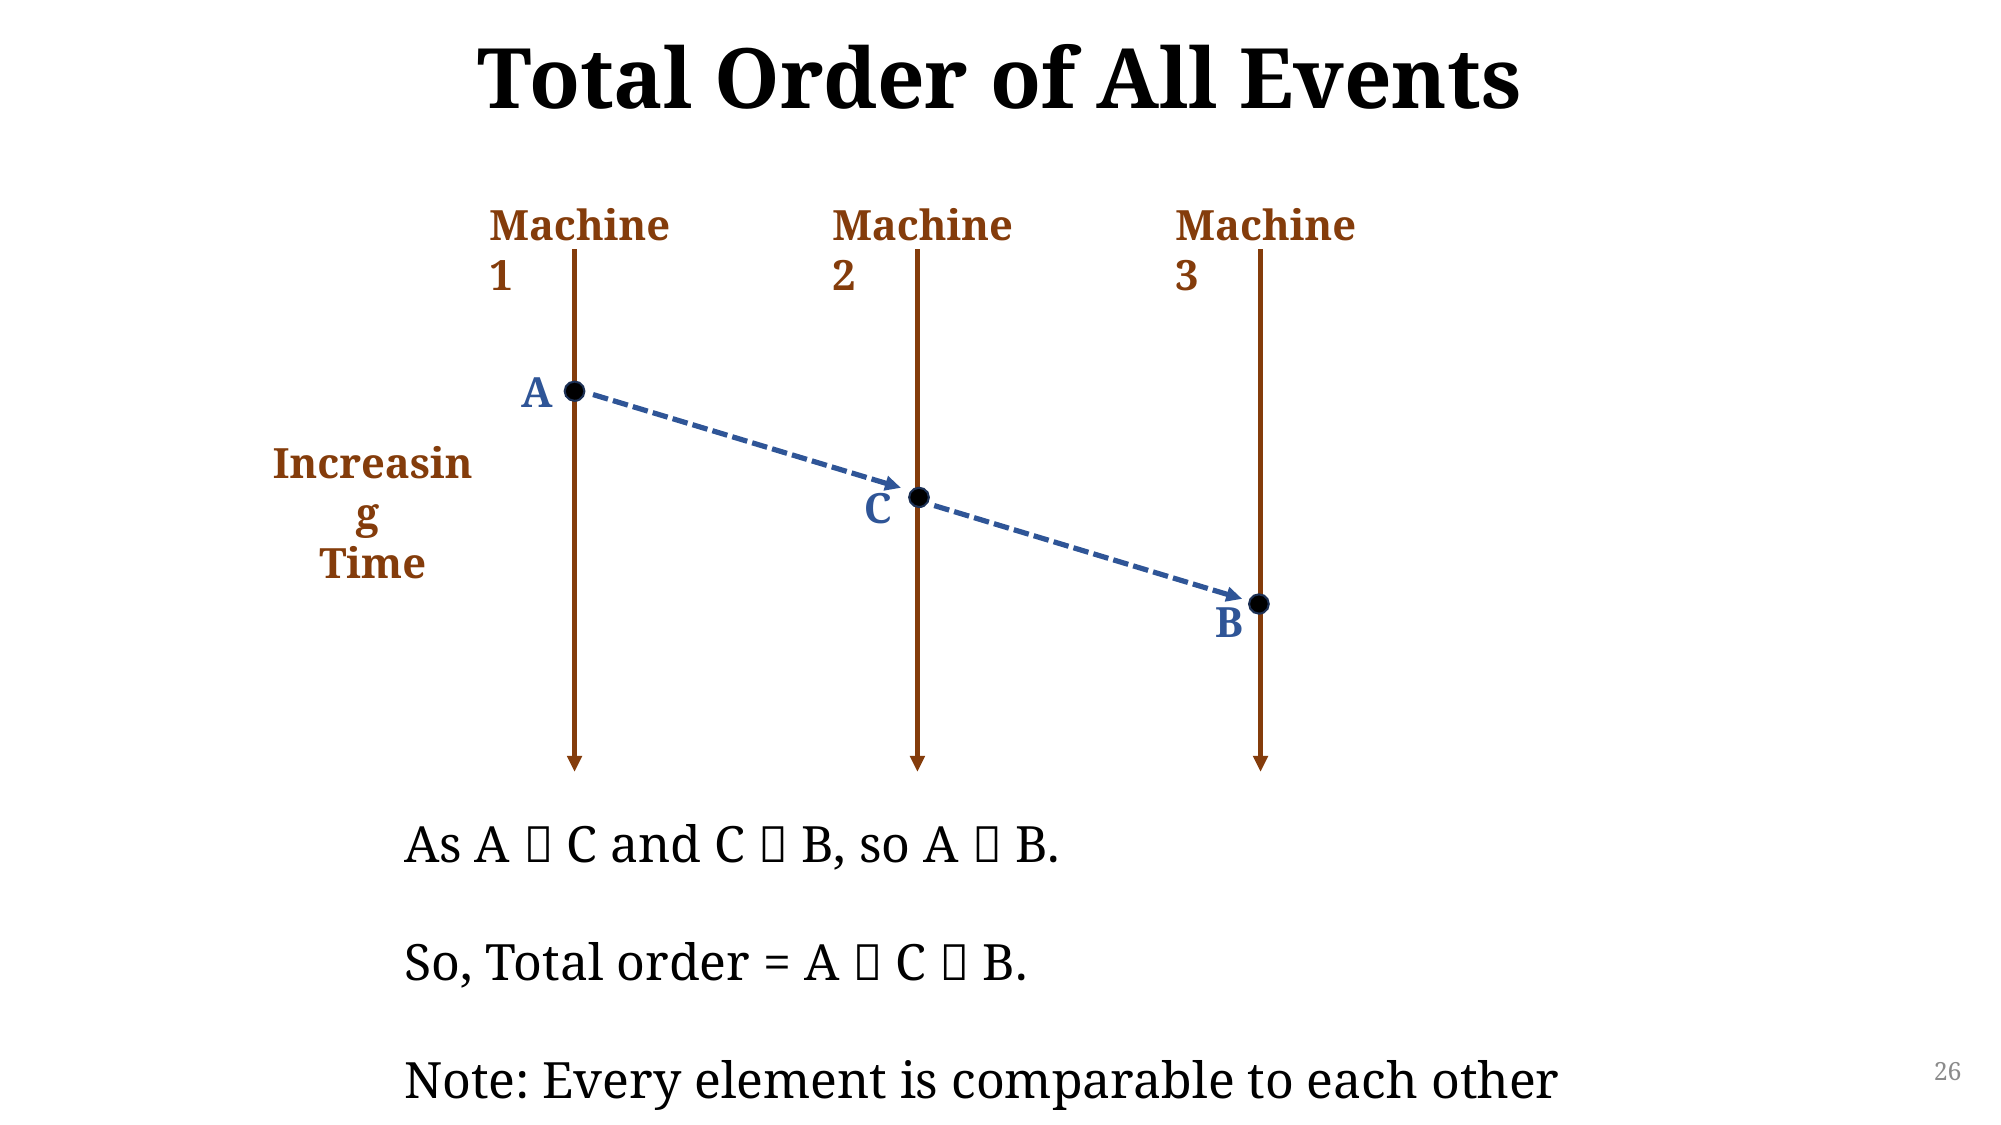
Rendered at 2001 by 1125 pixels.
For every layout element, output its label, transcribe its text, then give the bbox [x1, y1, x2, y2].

text_box Increasing Time [253, 429, 492, 595]
text_box [918, 486, 930, 509]
text_box Machine 1 [474, 191, 703, 307]
text_box C [849, 474, 909, 539]
title Total Order of All Events [137, 0, 1863, 163]
text_box [909, 487, 917, 508]
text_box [592, 394, 901, 488]
text_box A [506, 358, 566, 424]
list As A  C and C  B, so A  B. So, Total order = A  C  B. Note: Every element is comparable to each other [389, 811, 1587, 1073]
text_box [566, 380, 574, 402]
text_box [1261, 593, 1270, 615]
text_box Machine 3 [1160, 191, 1389, 307]
text_box B [1200, 588, 1260, 654]
slide_number 26 [1526, 1042, 1977, 1103]
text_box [934, 505, 1242, 599]
text_box Machine 2 [817, 191, 1046, 307]
text_box [575, 380, 586, 402]
